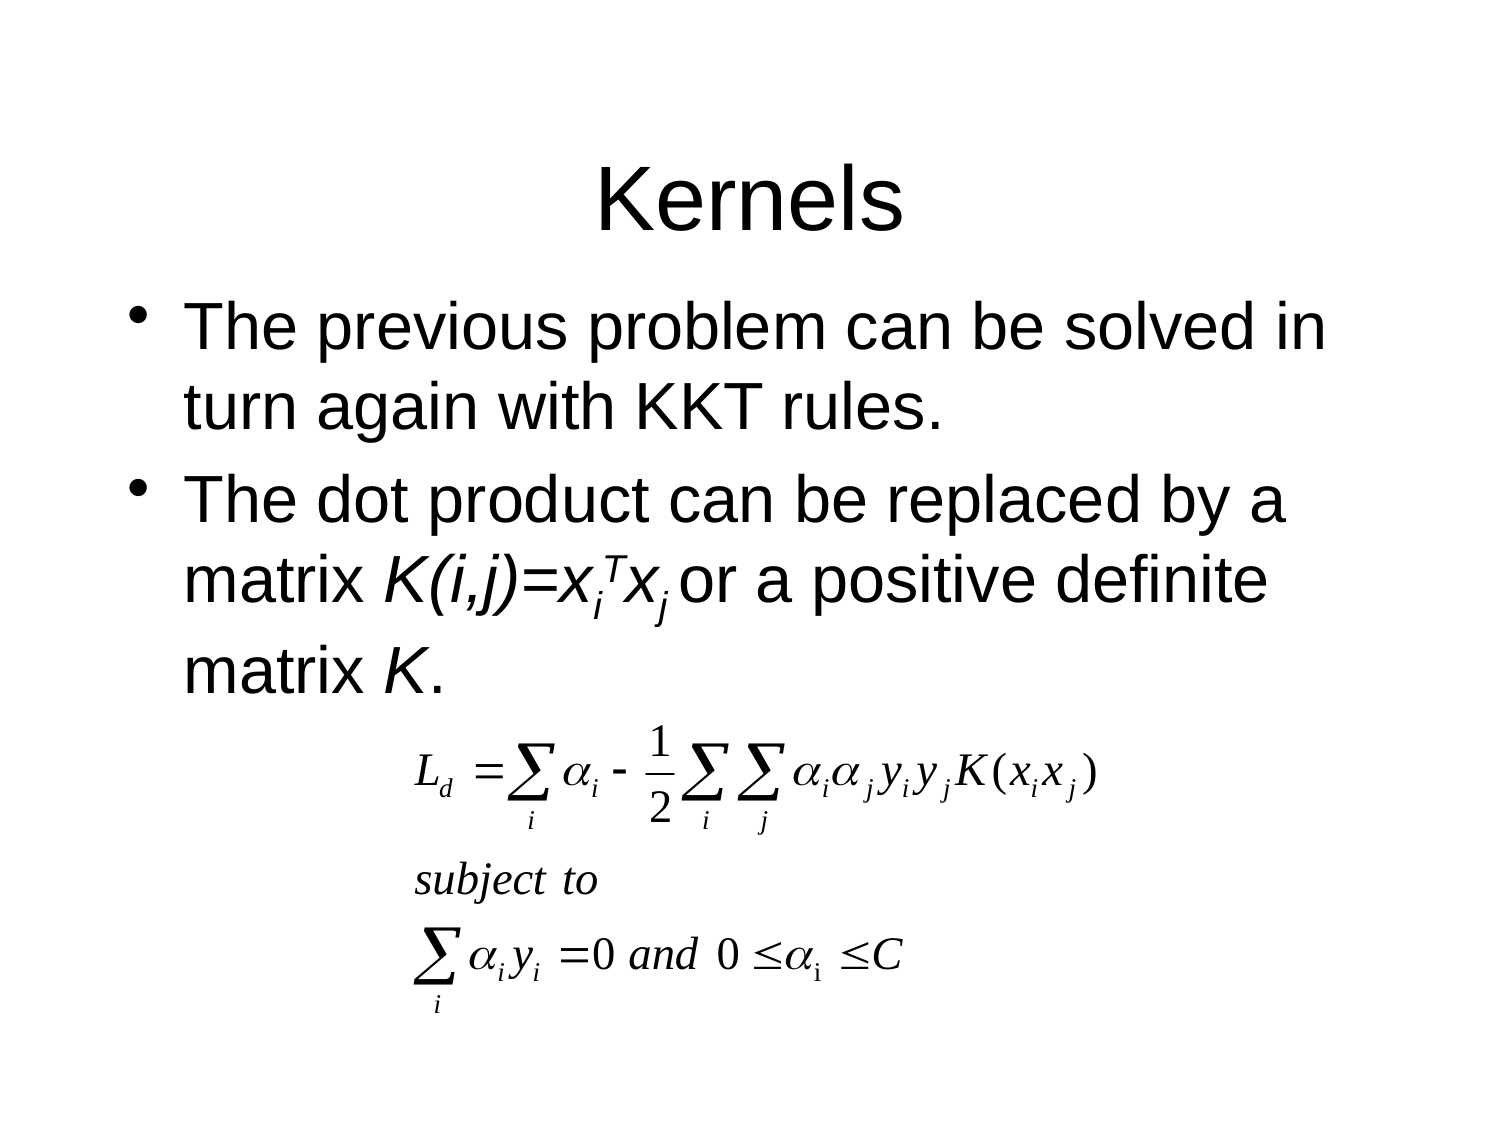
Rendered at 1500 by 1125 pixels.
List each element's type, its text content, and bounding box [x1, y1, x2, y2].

title Kernels [112, 99, 1388, 275]
list The previous problem can be solved in turn again with KKT rules. The dot product can be replaced by a matrix K(i,j)=xiTxj or a positive definite matrix K. [112, 275, 1388, 950]
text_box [406, 711, 1107, 1024]
